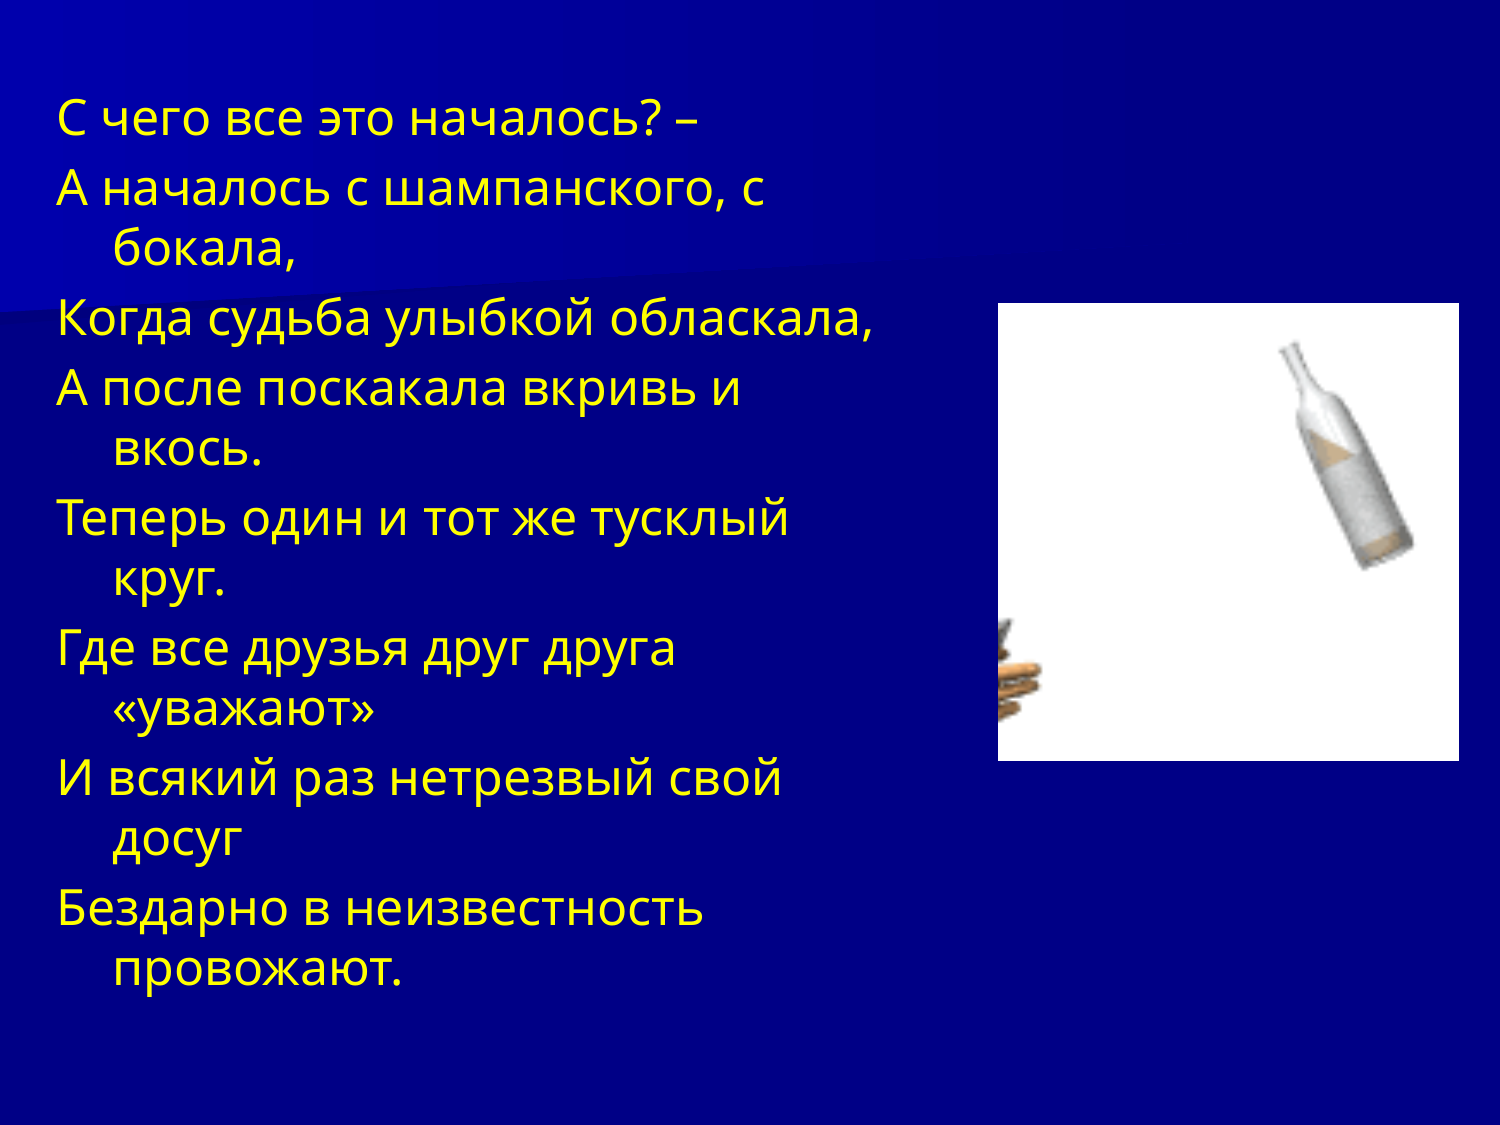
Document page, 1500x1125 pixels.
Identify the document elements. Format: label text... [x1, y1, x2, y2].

list С чего все это началось? – А началось с шампанского, с бокала, Когда судьба улыбкой обласкала, А после поскакала вкривь и вкось. Теперь один и тот же тусклый круг. Где все друзья друг друга «уважают» И всякий раз нетрезвый свой досуг Бездарно в неизвестность провожают. [40, 77, 892, 1083]
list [997, 303, 1460, 762]
